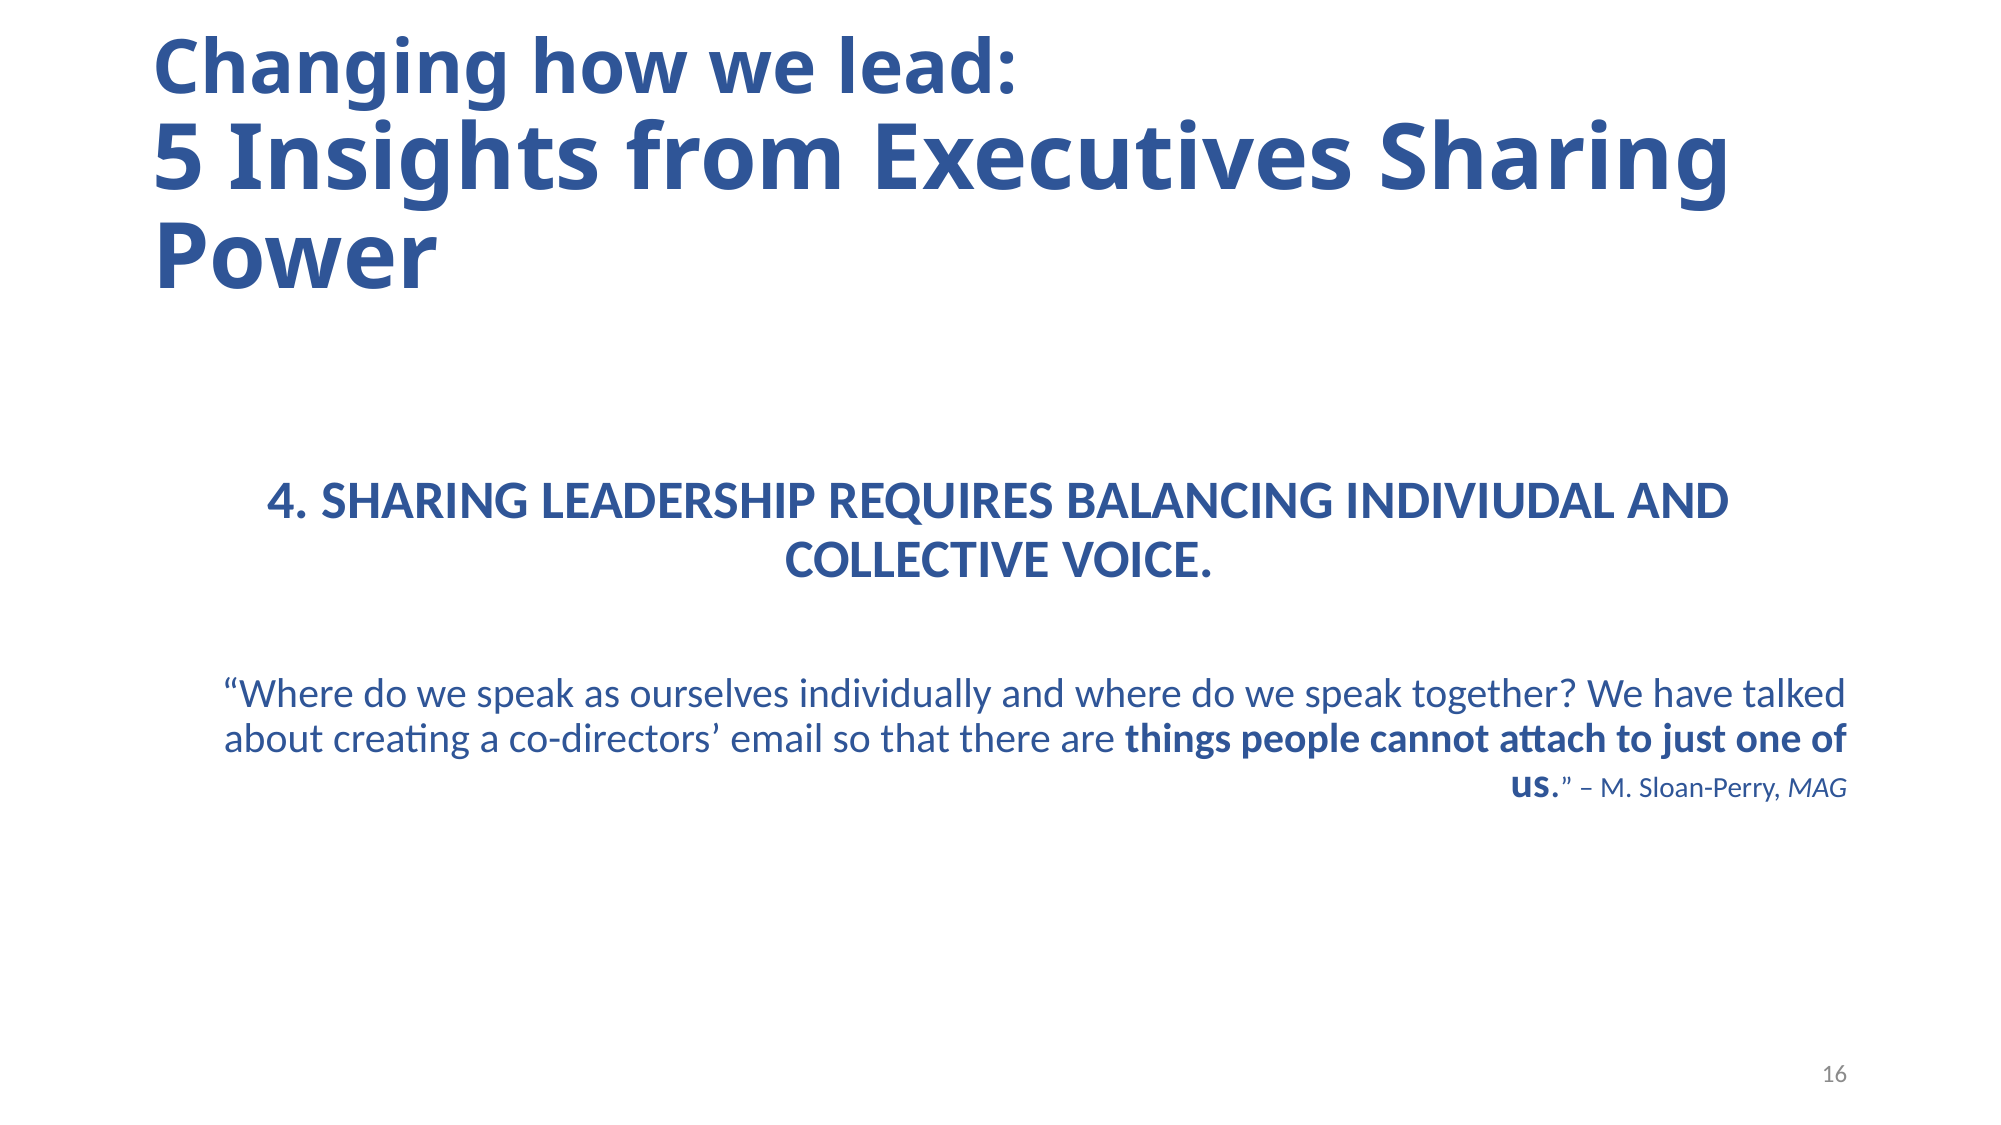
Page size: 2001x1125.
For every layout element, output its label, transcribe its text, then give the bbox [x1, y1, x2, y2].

title Changing how we lead: 5 Insights from Executives Sharing Power [137, 59, 1863, 278]
slide_number 16 [1412, 1042, 1863, 1103]
list 4. SHARING LEADERSHIP REQUIRES BALANCING INDIVIUDAL AND COLLECTIVE VOICE. “Where do we speak as ourselves individually and where do we speak together? We have talked about creating a co-directors’ email so that there are things people cannot attach to just one of us.” – M. Sloan-Perry, MAG [137, 299, 1863, 1014]
